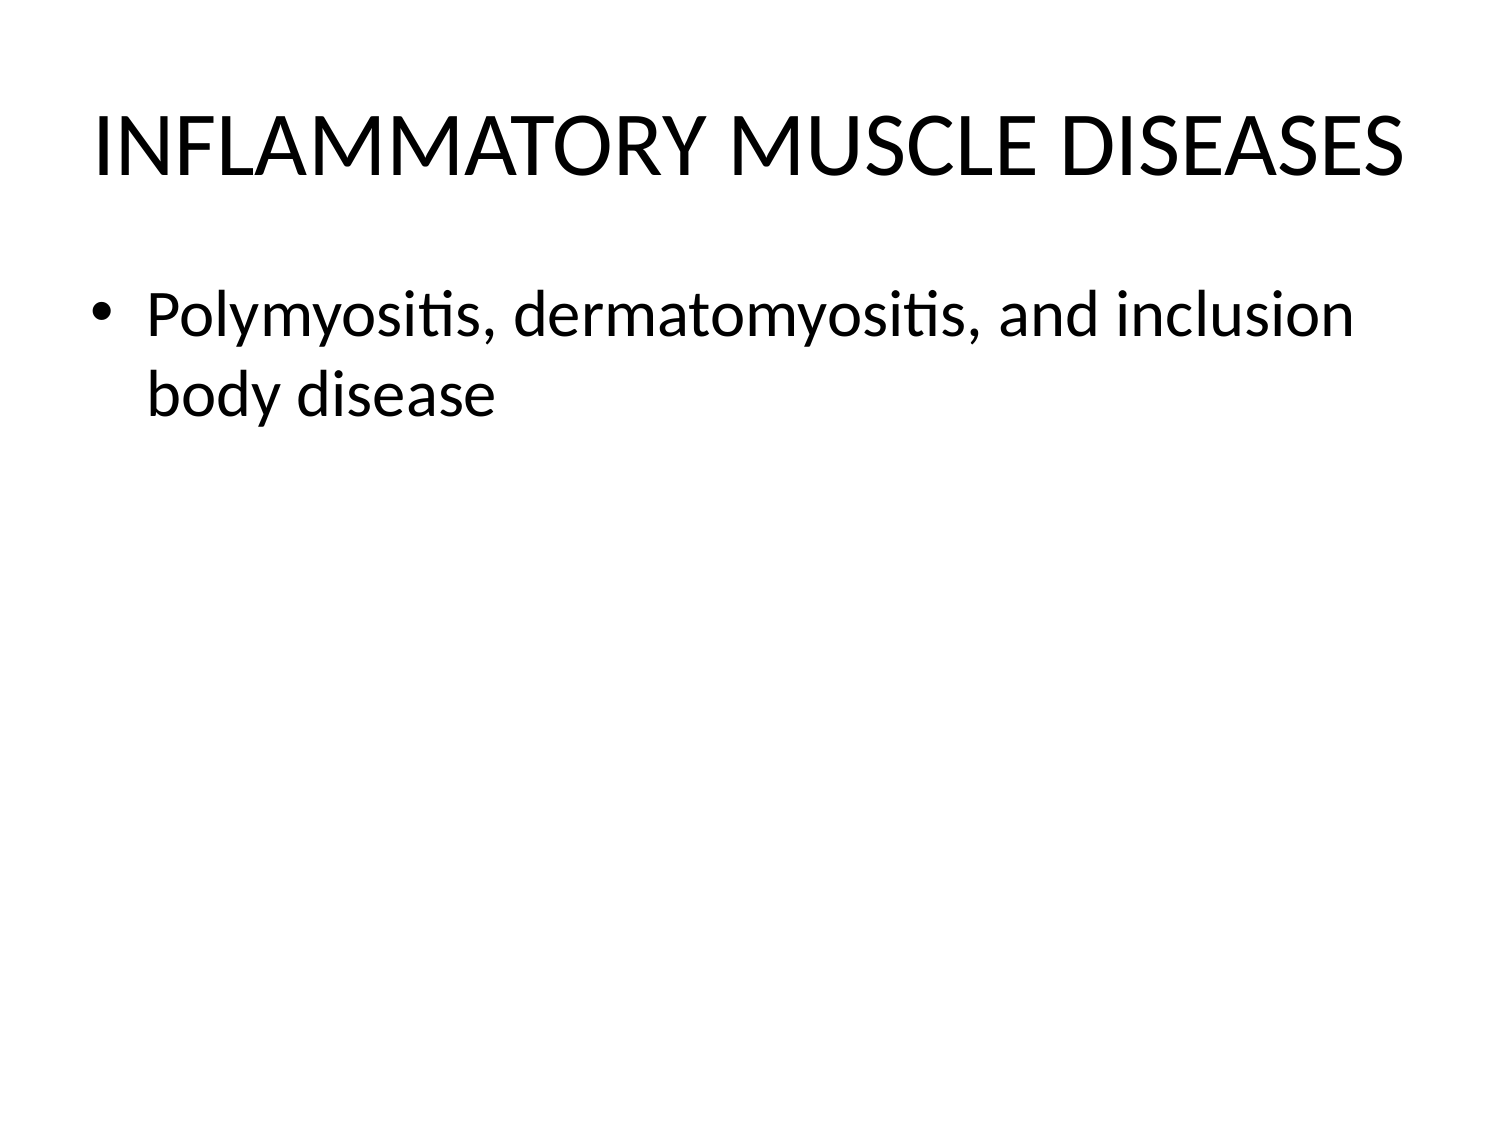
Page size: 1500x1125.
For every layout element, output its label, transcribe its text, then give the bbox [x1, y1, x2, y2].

title INFLAMMATORY MUSCLE DISEASES [75, 45, 1425, 233]
list Polymyositis, dermatomyositis, and inclusion body disease [75, 262, 1425, 1005]
